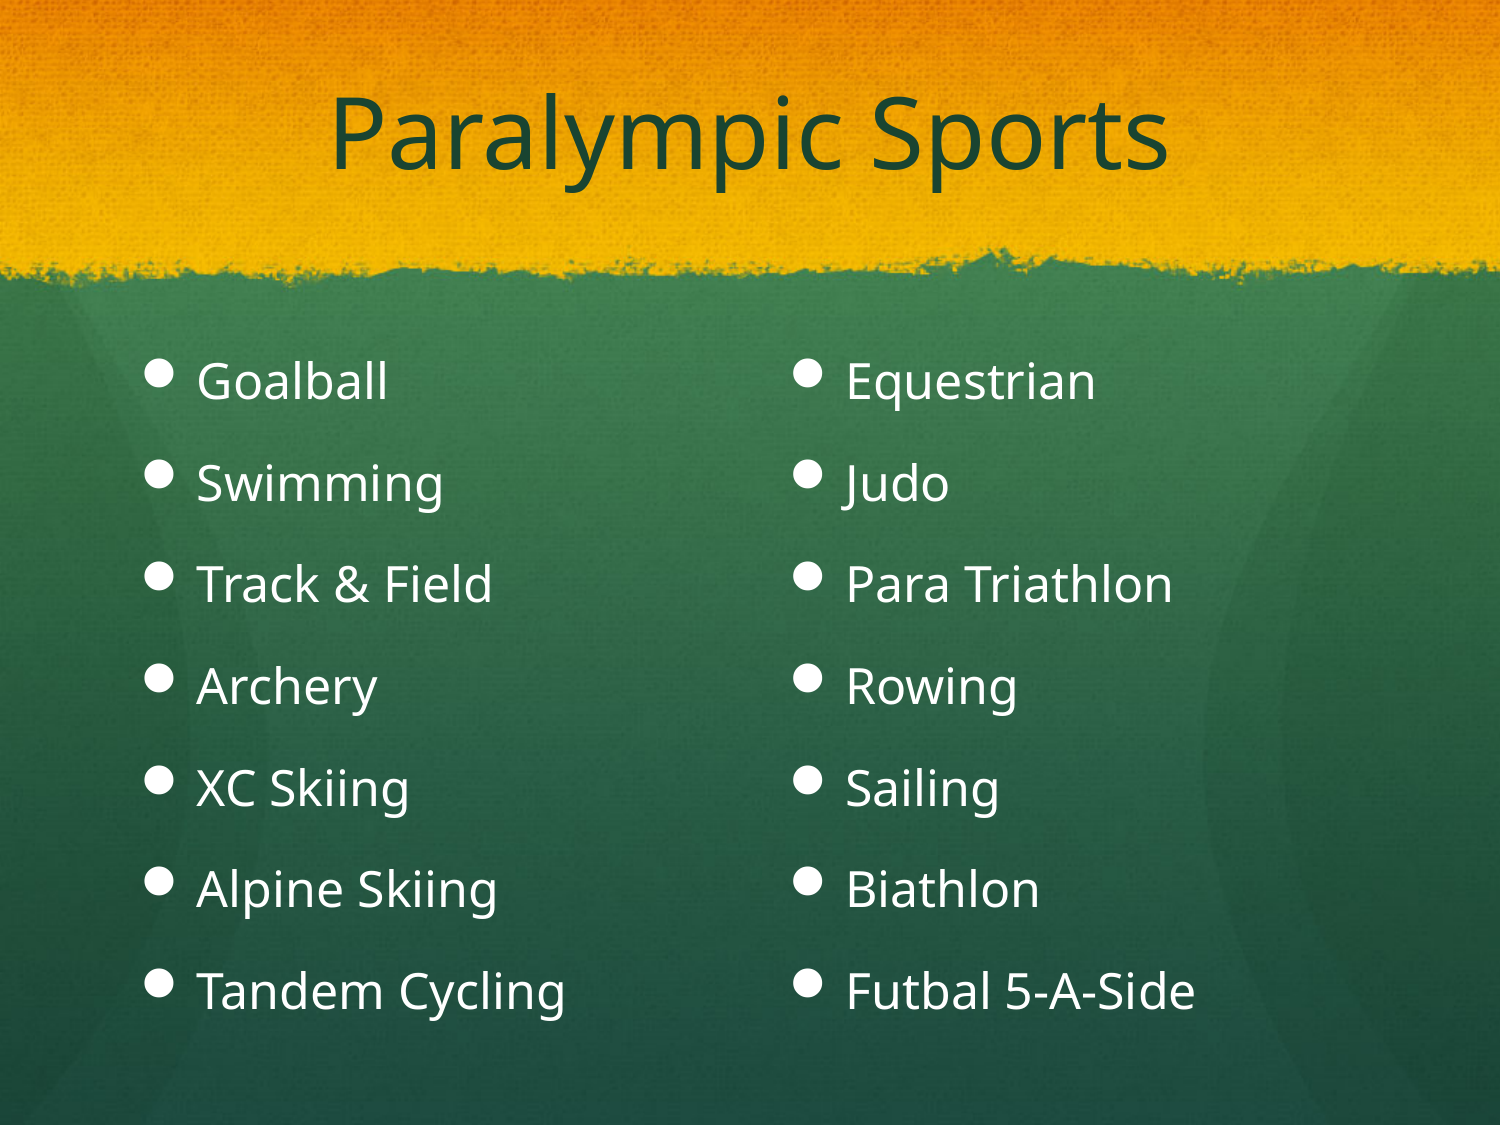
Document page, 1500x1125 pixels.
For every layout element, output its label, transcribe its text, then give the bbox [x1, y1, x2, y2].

list Goalball Swimming Track & Field Archery XC Skiing Alpine Skiing Tandem Cycling [125, 341, 726, 1029]
title Paralympic Sports [125, 13, 1375, 246]
list Equestrian Judo Para Triathlon Rowing Sailing Biathlon Futbal 5-A-Side [774, 341, 1375, 1029]
picture [0, 0, 1500, 1125]
